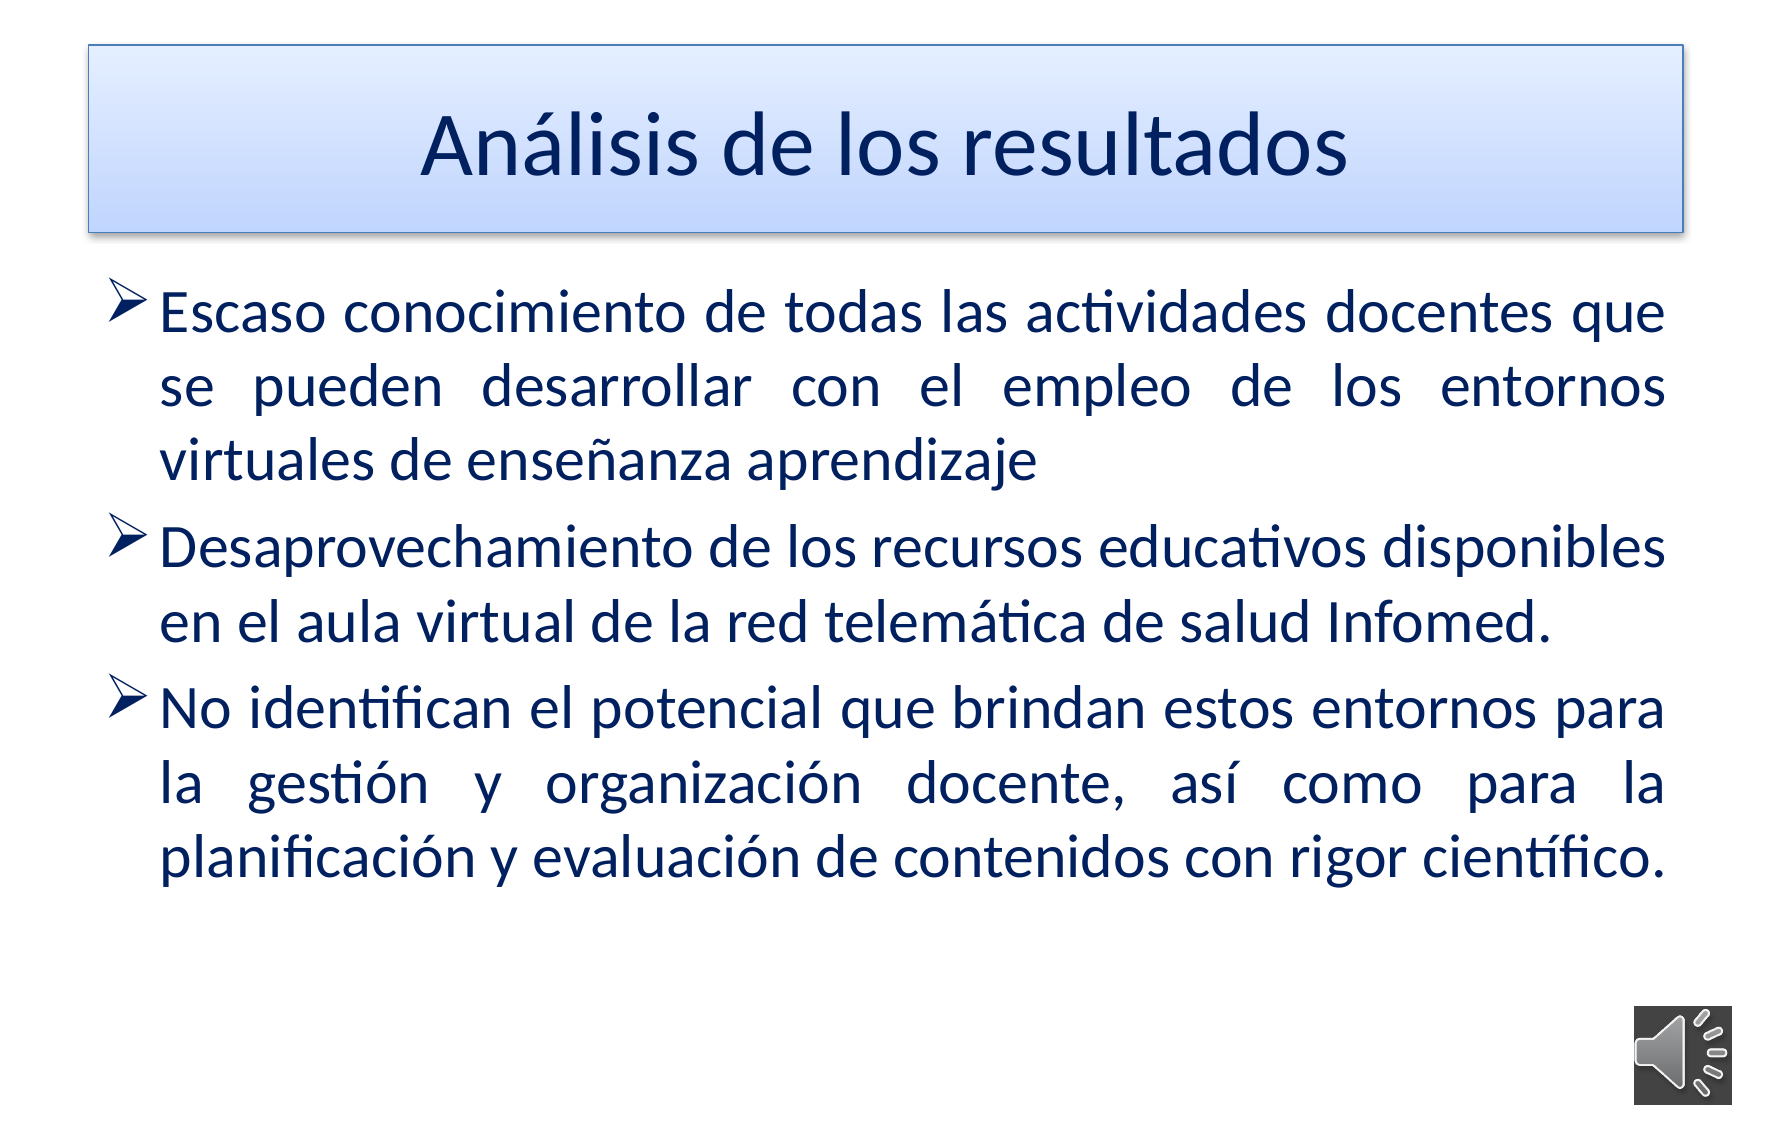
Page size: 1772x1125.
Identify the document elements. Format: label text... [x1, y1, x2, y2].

picture [1633, 1005, 1734, 1106]
list Escaso conocimiento de todas las actividades docentes que se pueden desarrollar con el empleo de los entornos virtuales de enseñanza aprendizaje Desaprovechamiento de los recursos educativos disponibles en el aula virtual de la red telemática de salud Infomed. No identifican el potencial que brindan estos entornos para la gestión y organización docente, así como para la planificación y evaluación de contenidos con rigor científico. [88, 262, 1684, 1005]
title Análisis de los resultados [88, 44, 1684, 233]
